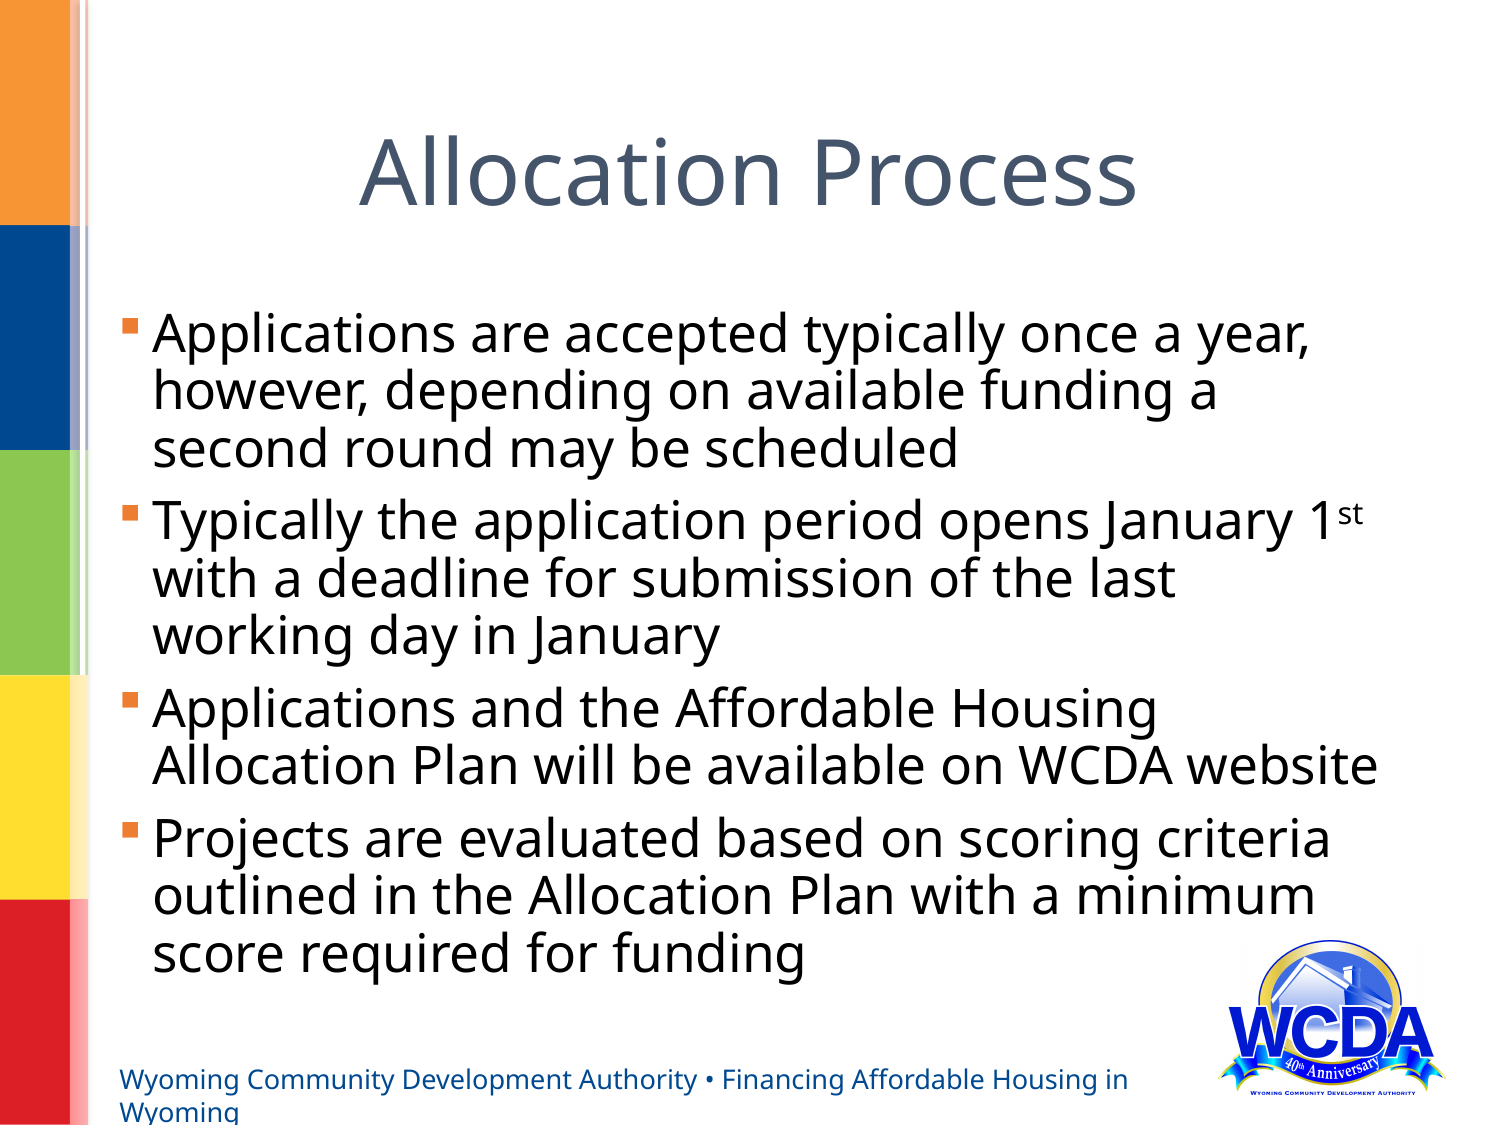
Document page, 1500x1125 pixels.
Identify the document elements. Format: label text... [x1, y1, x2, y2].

picture [1218, 940, 1446, 1095]
list Applications are accepted typically once a year, however, depending on available funding a second round may be scheduled Typically the application period opens January 1st with a deadline for submission of the last working day in January Applications and the Affordable Housing Allocation Plan will be available on WCDA website Projects are evaluated based on scoring criteria outlined in the Allocation Plan with a minimum score required for funding [103, 299, 1397, 1014]
title Allocation Process [103, 59, 1397, 278]
